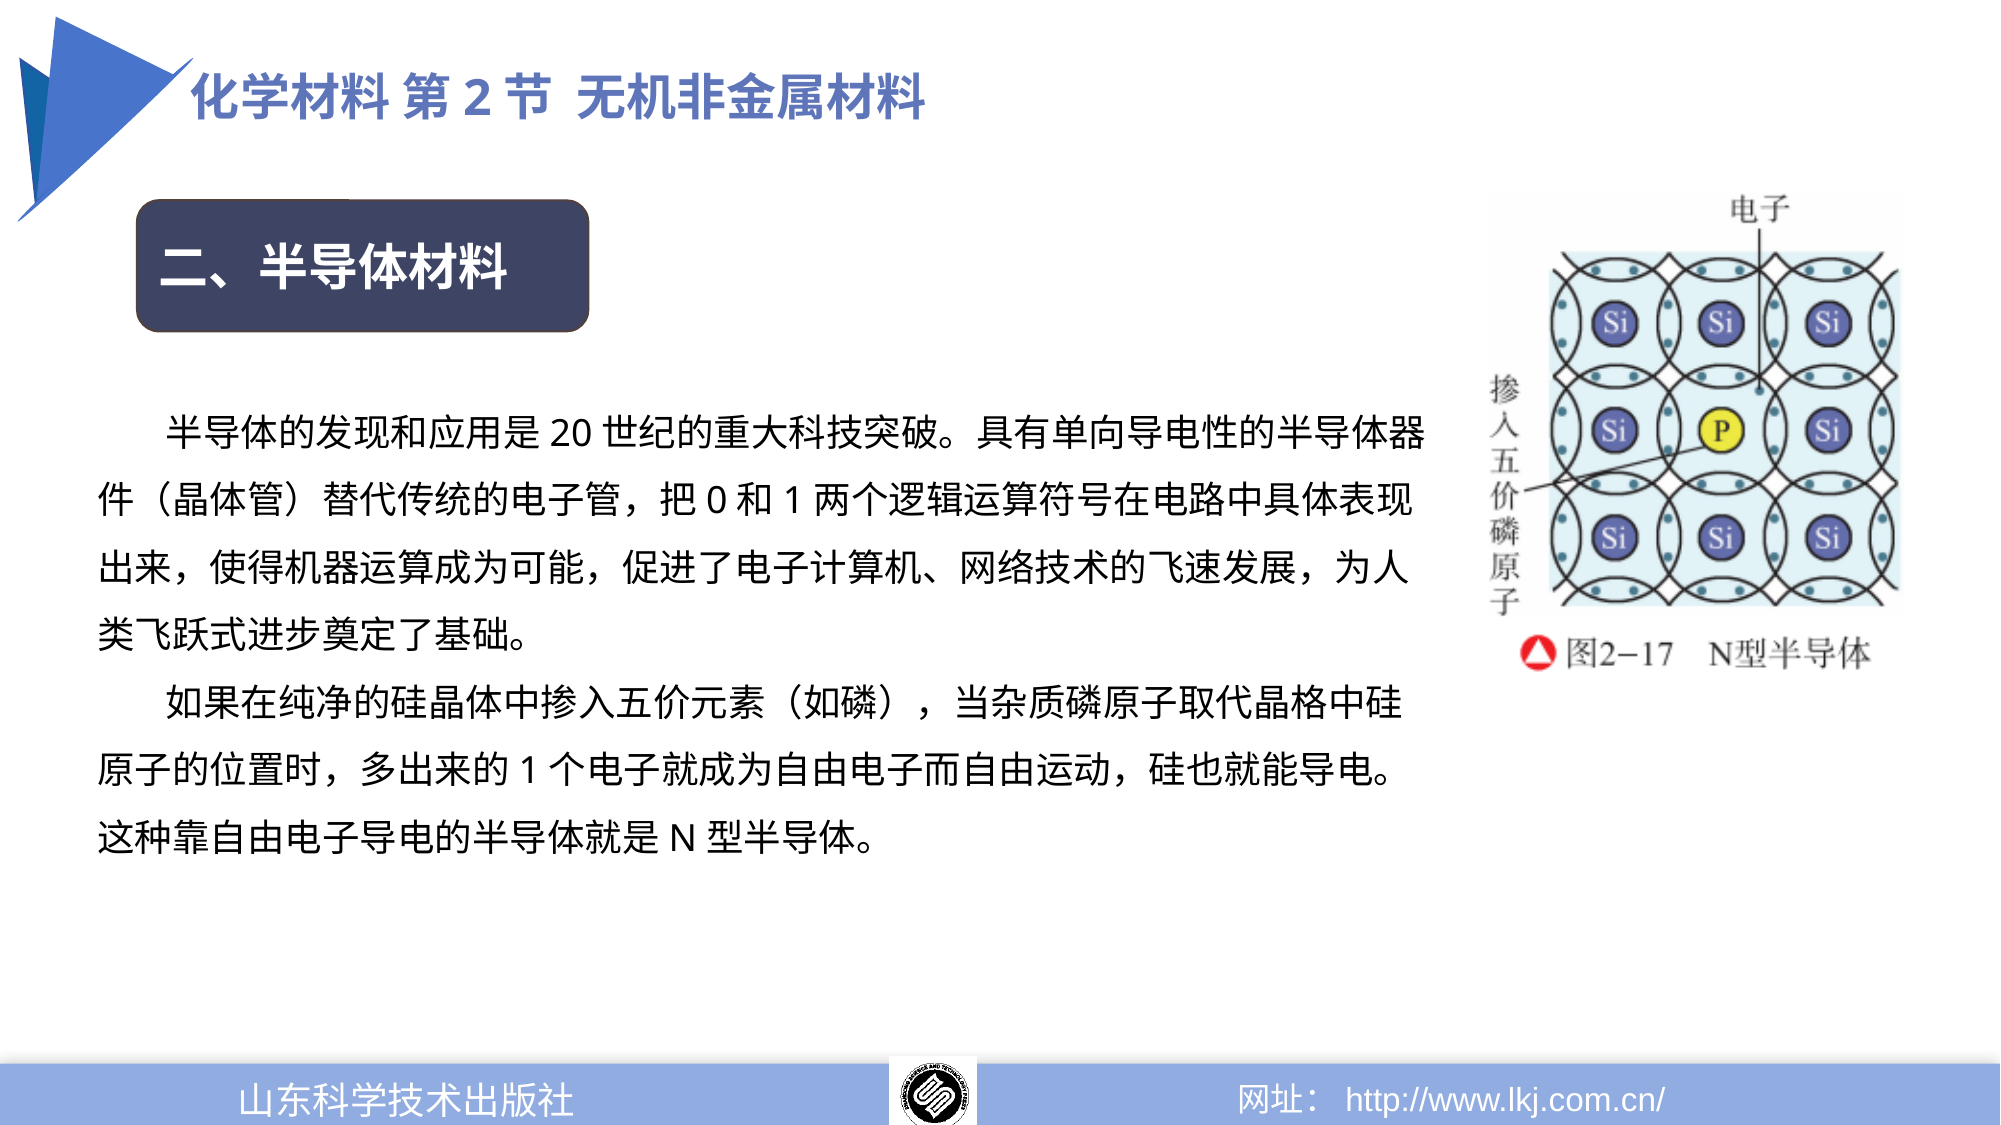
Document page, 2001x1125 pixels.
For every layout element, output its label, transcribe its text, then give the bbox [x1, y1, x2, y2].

text_box 山东科学技术出版社 [222, 1069, 889, 1125]
picture [1465, 182, 1943, 690]
text_box 网址：http://www.lkj.com.cn/ [1222, 1070, 1890, 1125]
picture [889, 1055, 978, 1125]
text_box 二、半导体材料 [135, 199, 590, 333]
text_box 半导体的发现和应用是20世纪的重大科技突破。具有单向导电性的半导体器件（晶体管）替代传统的电子管，把0和1两个逻辑运算符号在电路中具体表现出来，使得机器运算成为可能，促进了电子计算机、网络技术的飞速发展，为人类飞跃式进步奠定了基础。 如果在纯净的硅晶体中掺入五价元素（如磷），当杂质磷原子取代晶格中硅原子的位置时，多出来的1个电子就成为自由电子而自由运动，硅也就能导电。这种靠自由电子导电的半导体就是N型半导体。 [82, 378, 1445, 934]
text_box 化学材料 第2节 无机非金属材料 [226, 58, 1257, 134]
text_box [0, 29, 226, 182]
text_box [0, 1062, 889, 1125]
text_box [978, 1062, 2000, 1125]
